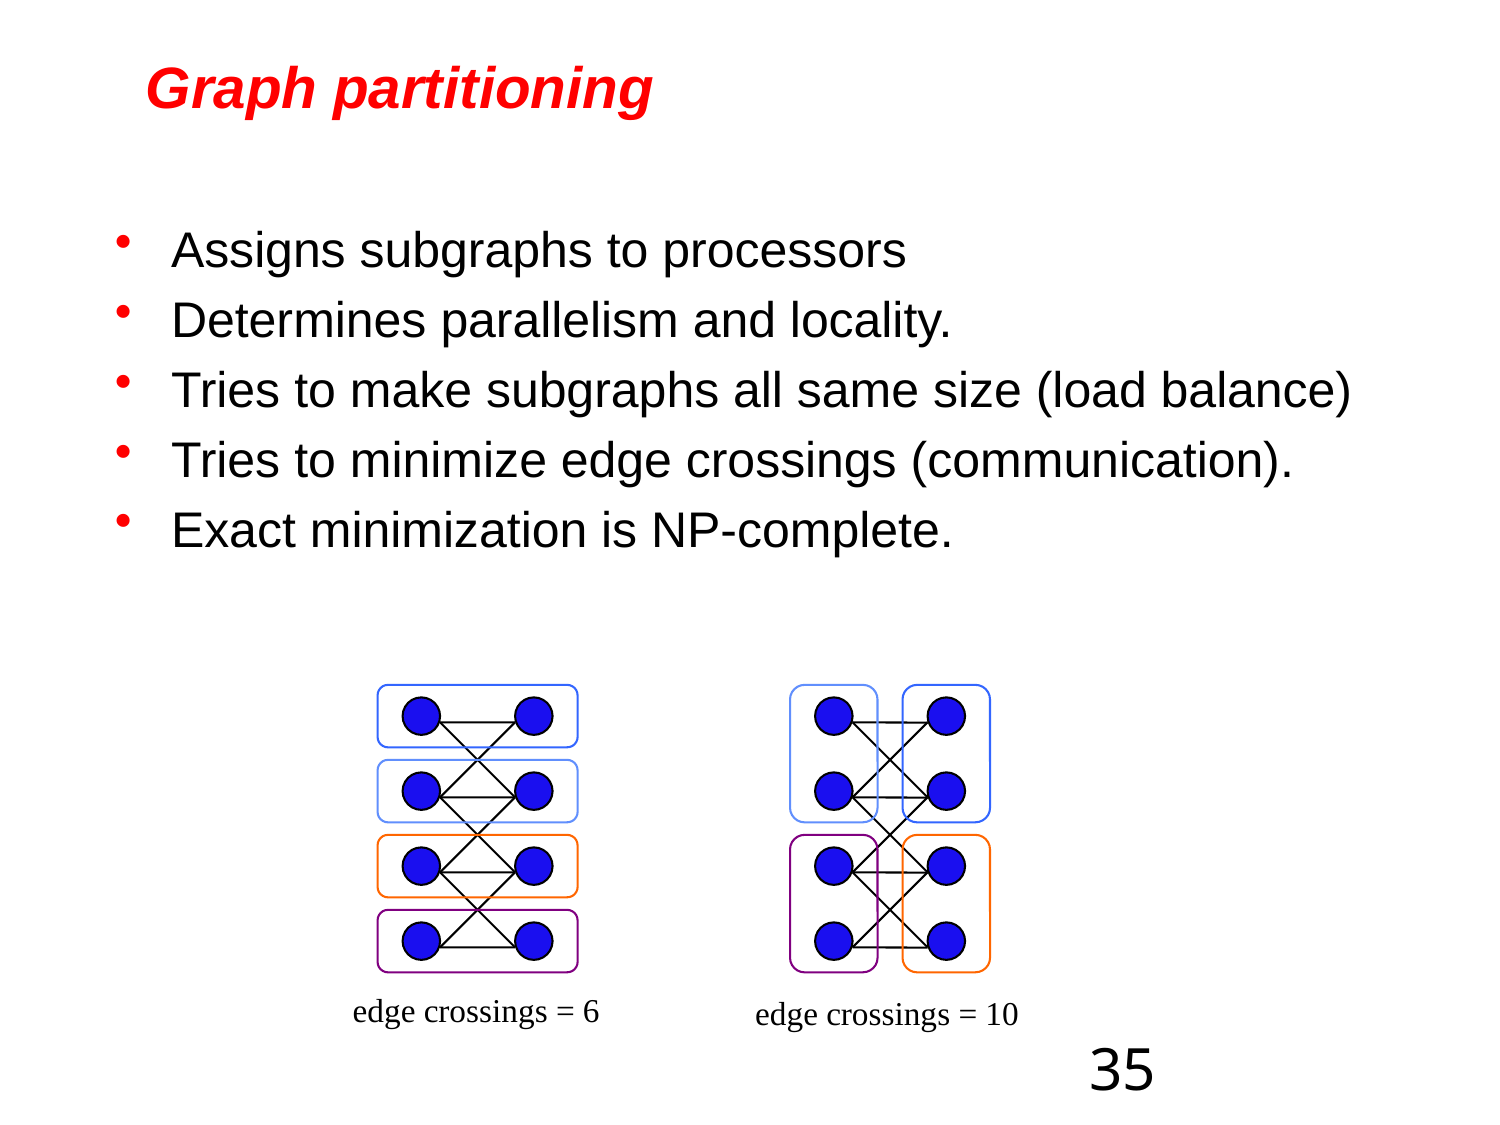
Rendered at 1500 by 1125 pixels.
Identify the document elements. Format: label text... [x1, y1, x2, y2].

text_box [337, 684, 1036, 1041]
slide_number 35 [1074, 1025, 1388, 1100]
title Graph partitioning [130, 49, 1438, 121]
list Assigns subgraphs to processors Determines parallelism and locality. Tries to make subgraphs all same size (load balance) Tries to minimize edge crossings (communication). Exact minimization is NP-complete. [99, 149, 1413, 623]
